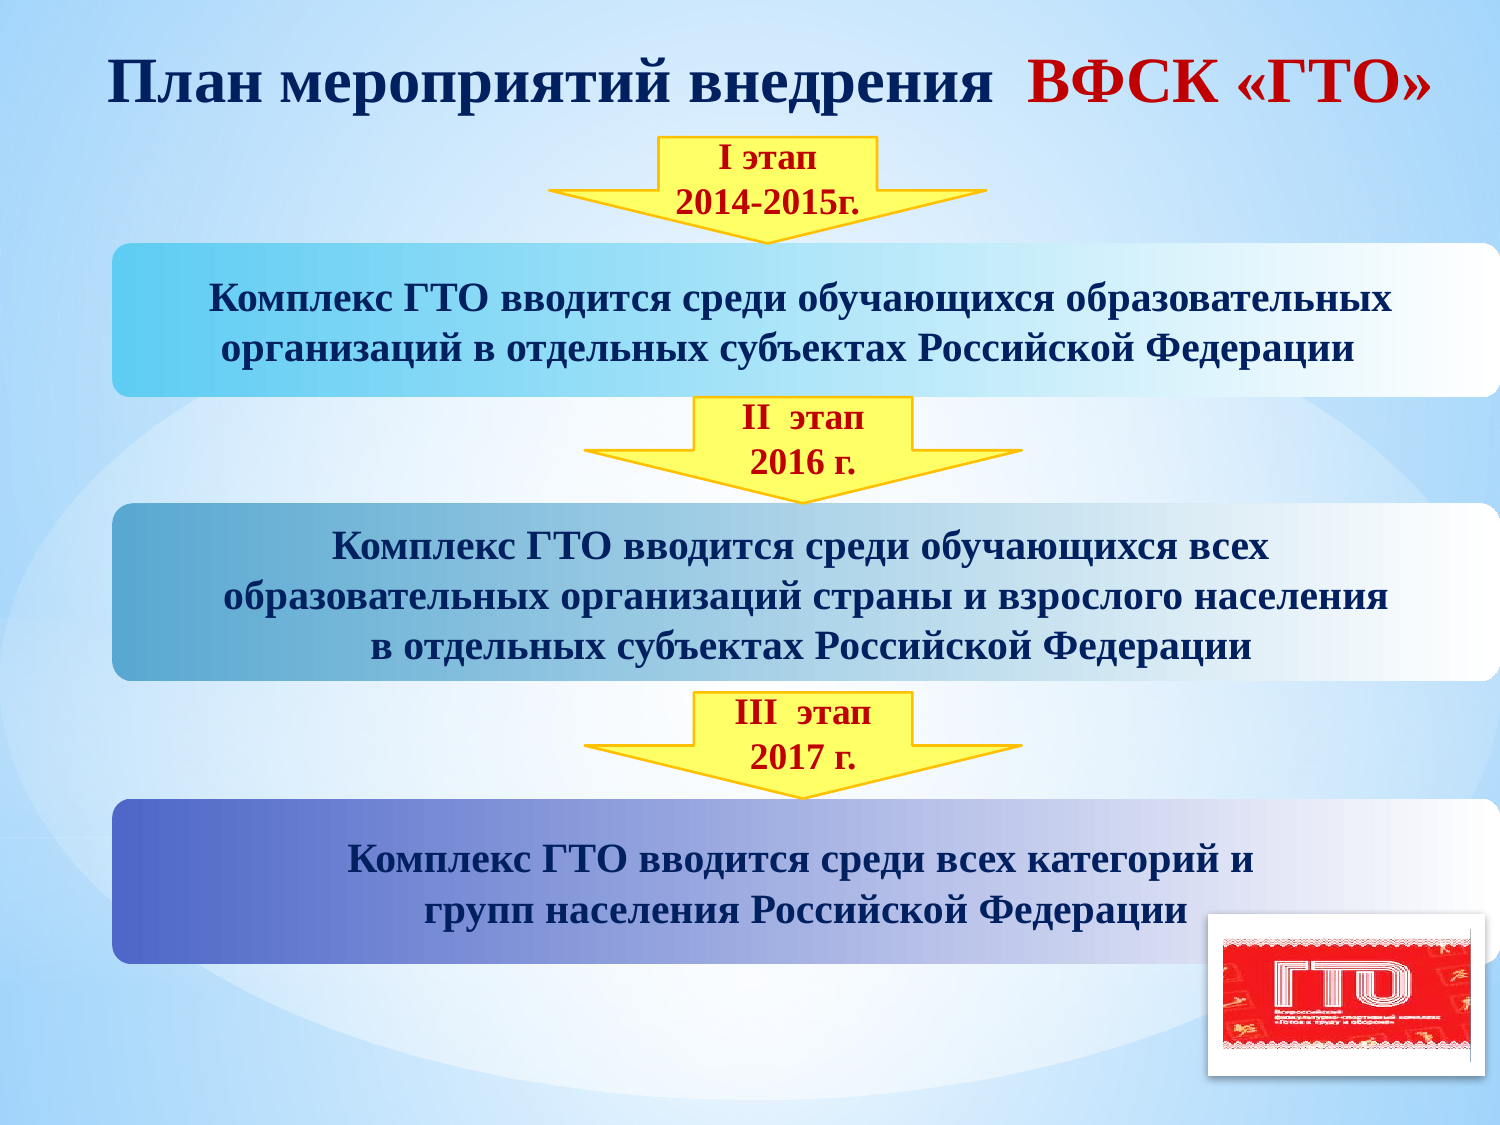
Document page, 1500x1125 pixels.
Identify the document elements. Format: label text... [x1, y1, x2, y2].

text_box Комплекс ГТО вводится среди обучающихся образовательных организаций в отдельных субъектах Российской Федерации [112, 243, 1500, 398]
text_box II этап 2016 г. [583, 395, 1024, 505]
title План мероприятий внедрения ВФСК «ГТО» [41, 30, 1500, 256]
text_box Комплекс ГТО вводится среди всех категорий и групп населения Российской Федерации [112, 798, 1500, 965]
text_box III этап 2017 г. [583, 691, 1024, 800]
picture [1222, 928, 1471, 1062]
text_box Комплекс ГТО вводится среди обучающихся всех образовательных организаций страны и взрослого населения в отдельных субъектах Российской Федерации [112, 503, 1500, 682]
text_box I этап 2014-2015г. [547, 135, 988, 245]
